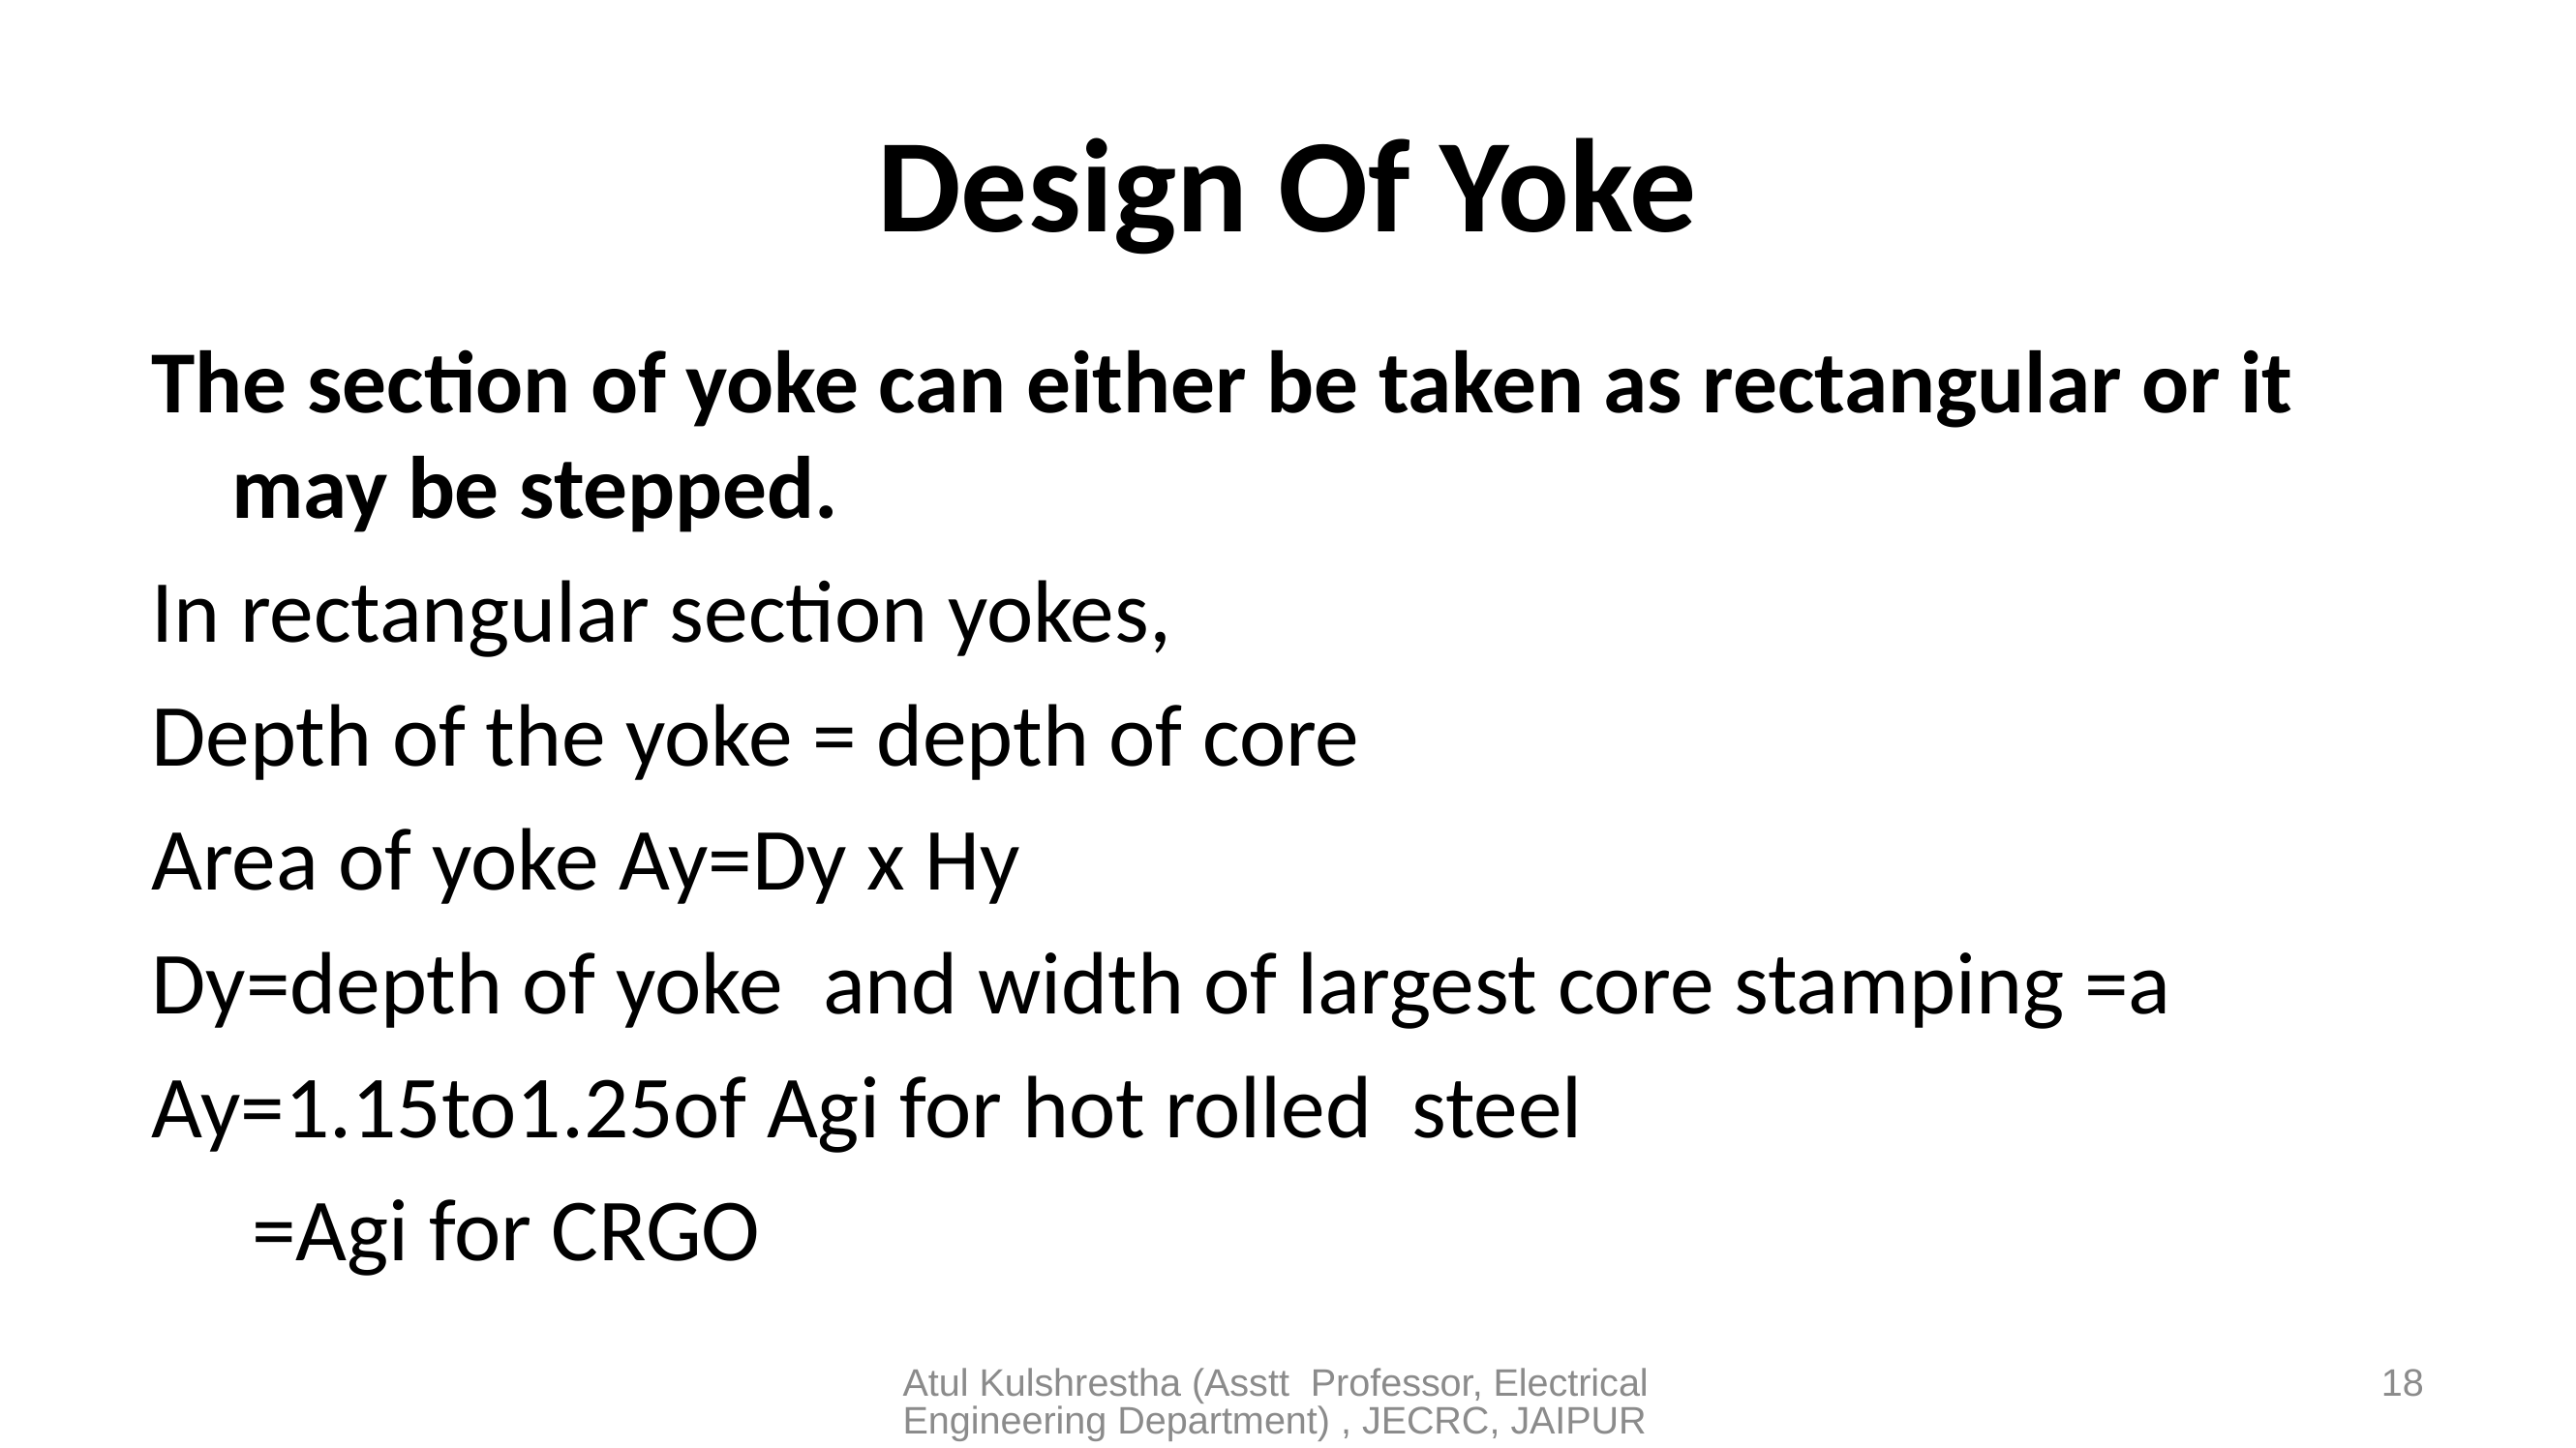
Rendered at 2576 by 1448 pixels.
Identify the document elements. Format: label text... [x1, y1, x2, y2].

title Design Of Yoke [128, 57, 2447, 300]
list The section of yoke can either be taken as rectangular or it may be stepped. In rectangular section yokes, Depth of the yoke = depth of core Area of yoke Ay=Dy x Hy Dy=depth of yoke and width of largest core stamping =a Ay=1.15to1.25of Agi for hot rolled steel =Agi for CRGO [128, 312, 2447, 1294]
footer Atul Kulshrestha (Asstt Professor, Electrical Engineering Department) , JECRC, JAIPUR [879, 1342, 1696, 1420]
slide_number 18 [1845, 1342, 2447, 1420]
